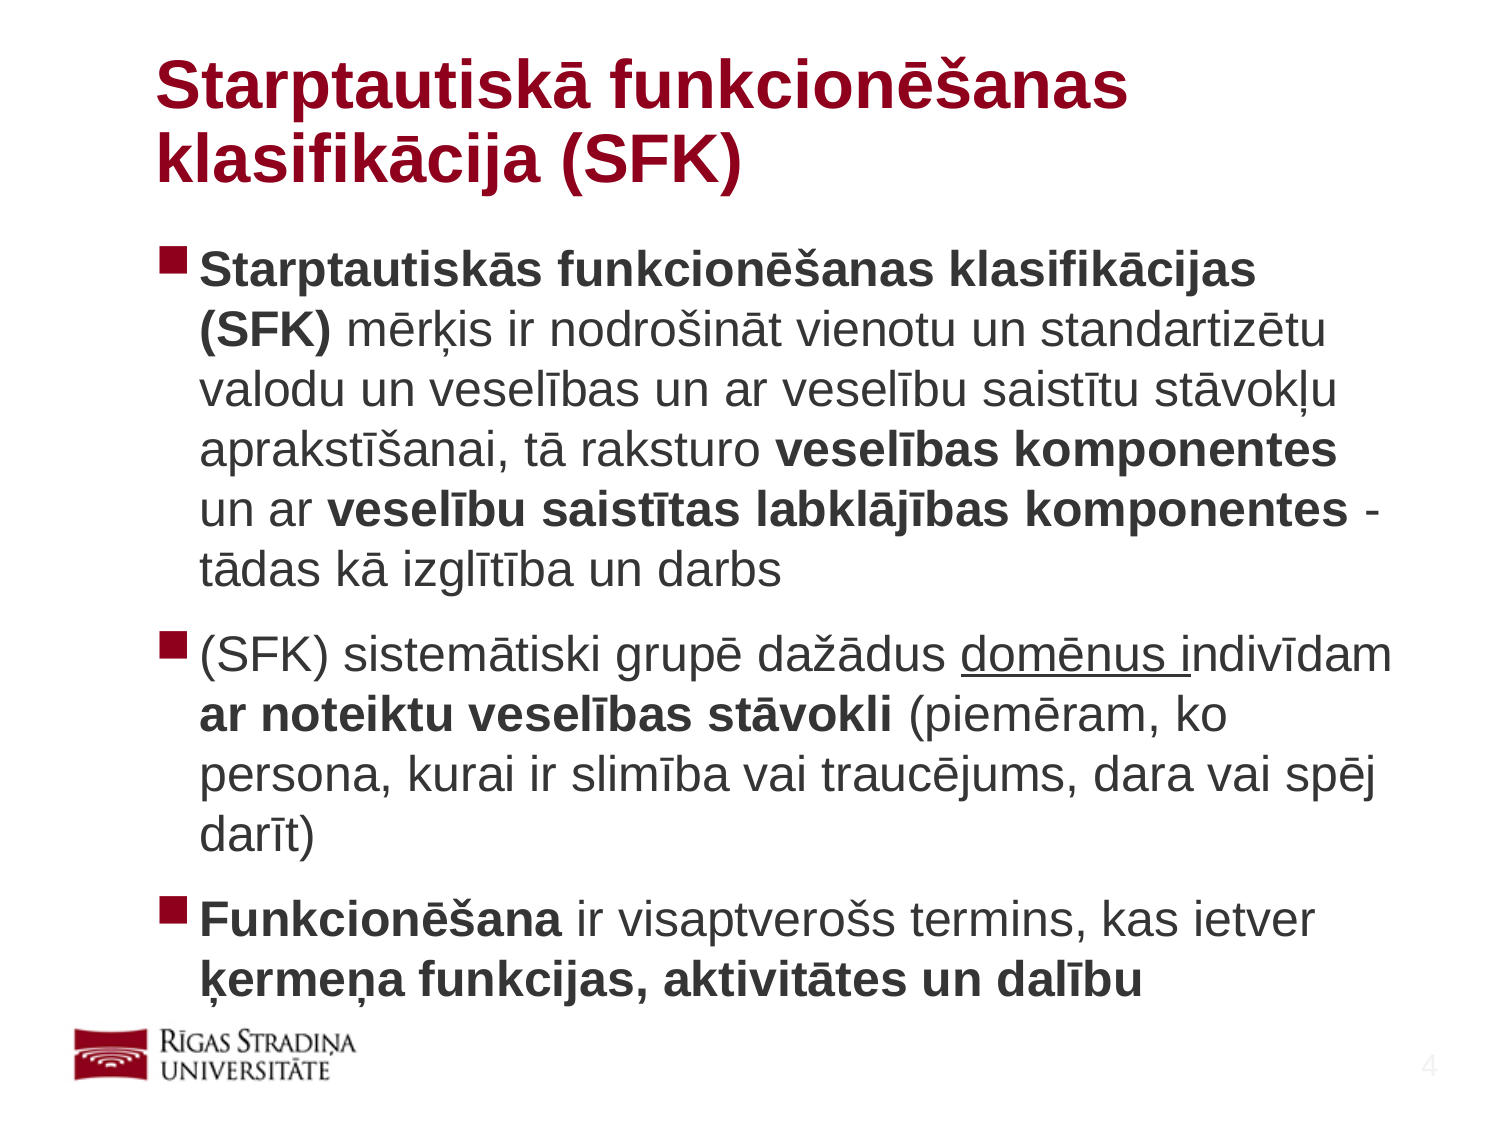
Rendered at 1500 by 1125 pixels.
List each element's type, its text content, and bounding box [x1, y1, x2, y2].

title Starptautiskā funkcionēšanas klasifikācija (SFK) [140, 34, 1419, 212]
picture [53, 1007, 374, 1102]
list Starptautiskās funkcionēšanas klasifikācijas (SFK) mērķis ir nodrošināt vienotu un standartizētu valodu un veselības un ar veselību saistītu stāvokļu aprakstīšanai, tā raksturo veselības komponentes un ar veselību saistītas labklājības komponentes - tādas kā izglītība un darbs (SFK) sistemātiski grupē dažādus domēnus indivīdam ar noteiktu veselības stāvokli (piemēram, ko persona, kurai ir slimība vai traucējums, dara vai spēj darīt) Funkcionēšana ir visaptverošs termins, kas ietver ķermeņa funkcijas, aktivitātes un dalību [140, 234, 1419, 1009]
